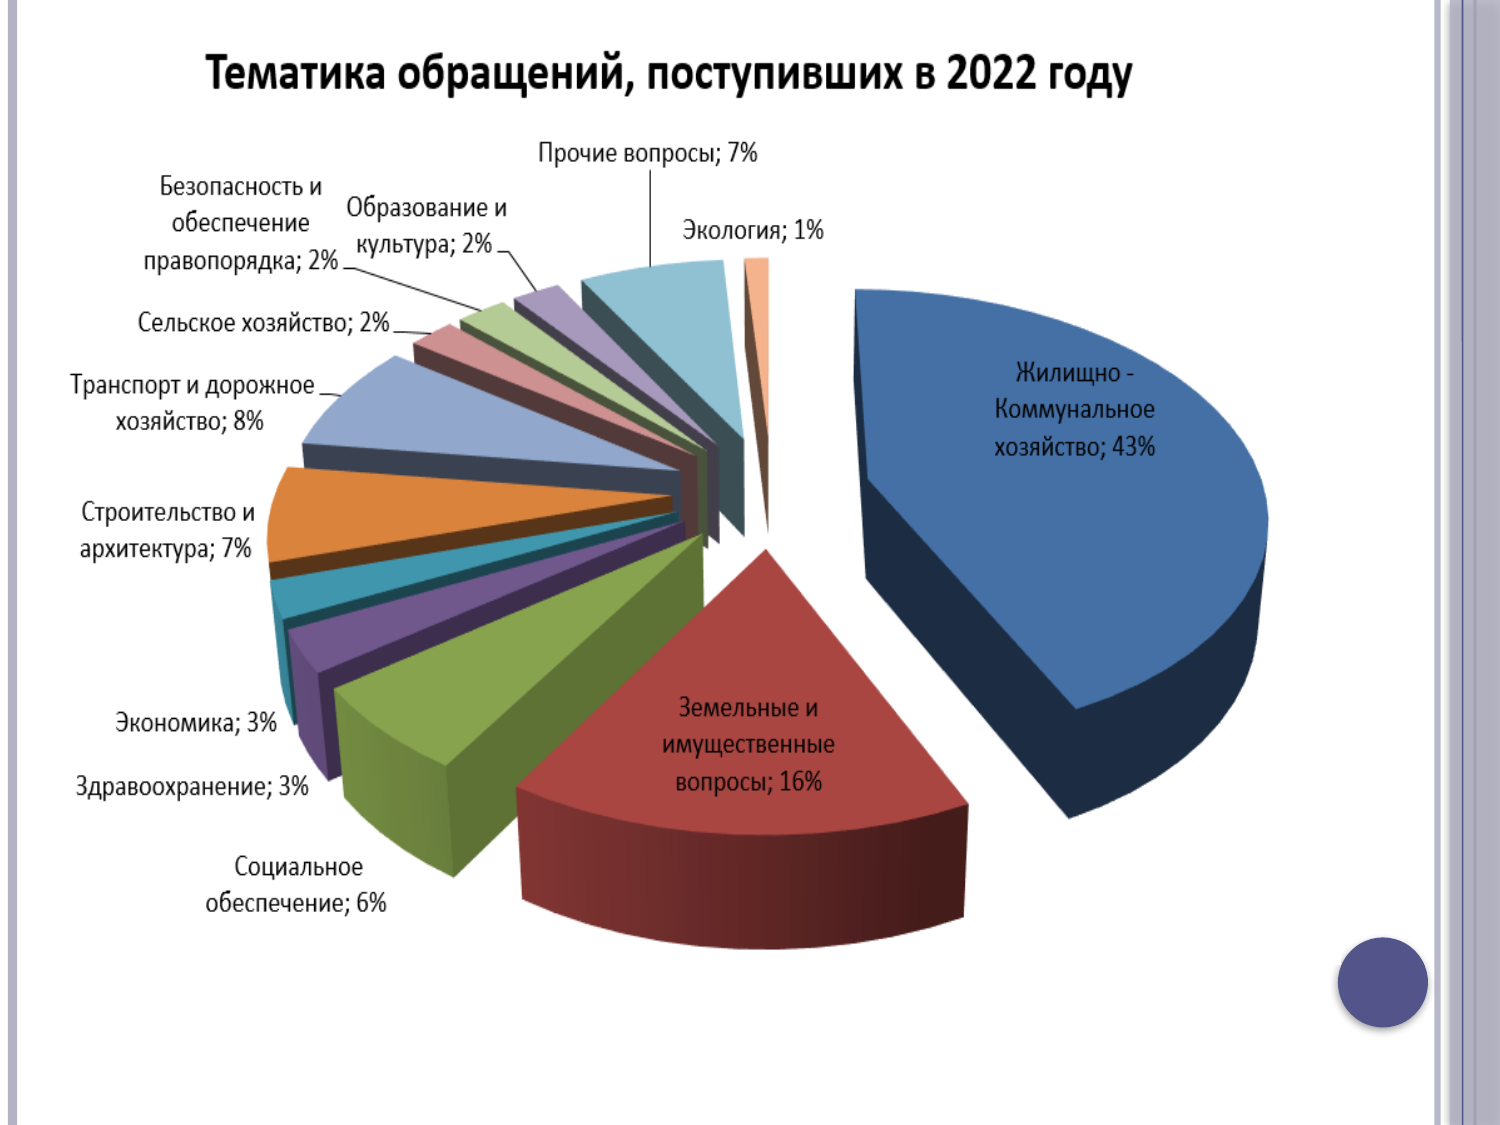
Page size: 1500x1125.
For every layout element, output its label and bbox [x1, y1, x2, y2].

picture [40, 30, 1342, 965]
